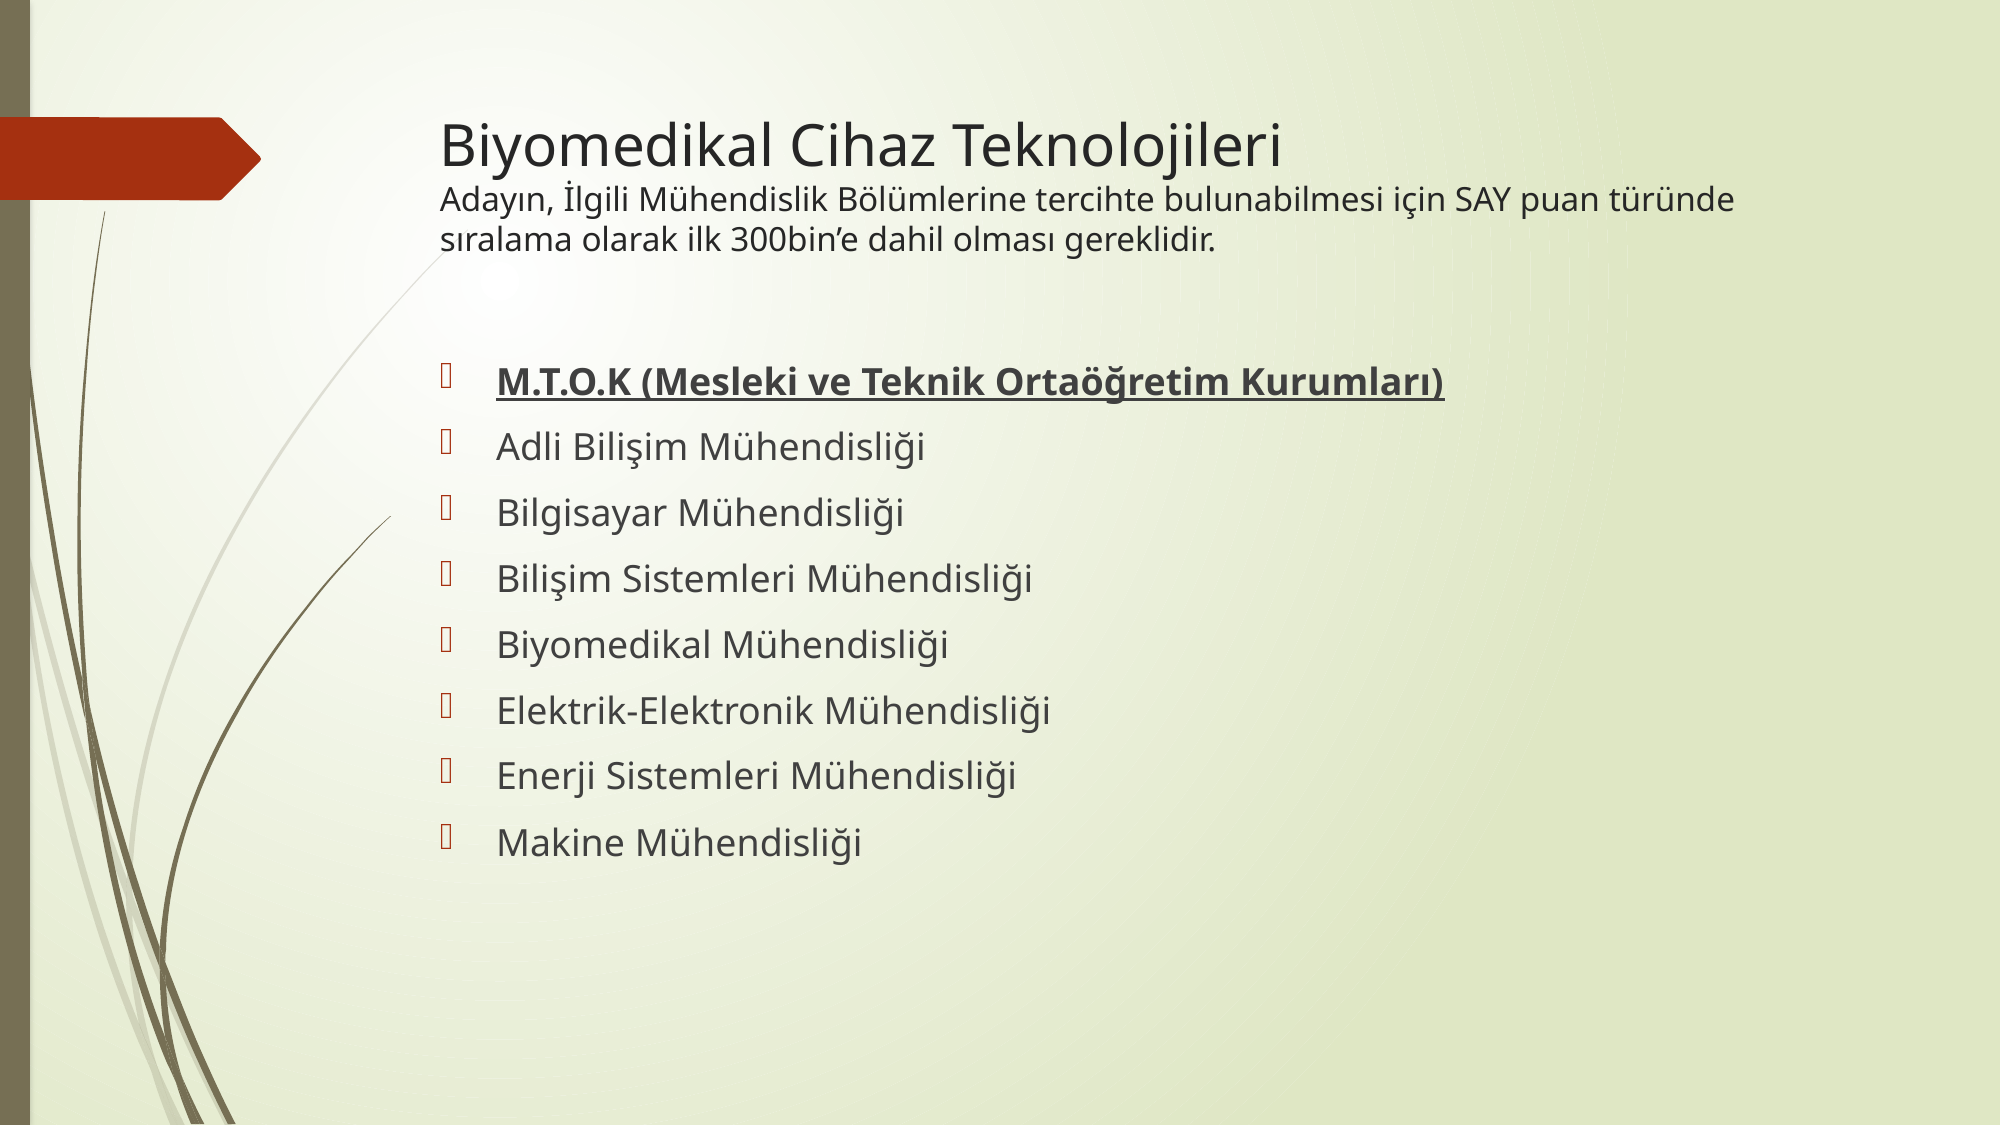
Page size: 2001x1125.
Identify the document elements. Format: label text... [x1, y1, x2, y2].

title Biyomedikal Cihaz Teknolojileri Adayın, İlgili Mühendislik Bölümlerine tercihte bulunabilmesi için SAY puan türünde sıralama olarak ilk 300bin’e dahil olması gereklidir. [424, 100, 1887, 350]
list M.T.O.K (Mesleki ve Teknik Ortaöğretim Kurumları) Adli Bilişim Mühendisliği Bilgisayar Mühendisliği Bilişim Sistemleri Mühendisliği Biyomedikal Mühendisliği Elektrik-Elektronik Mühendisliği Enerji Sistemleri Mühendisliği Makine Mühendisliği [424, 350, 1888, 970]
